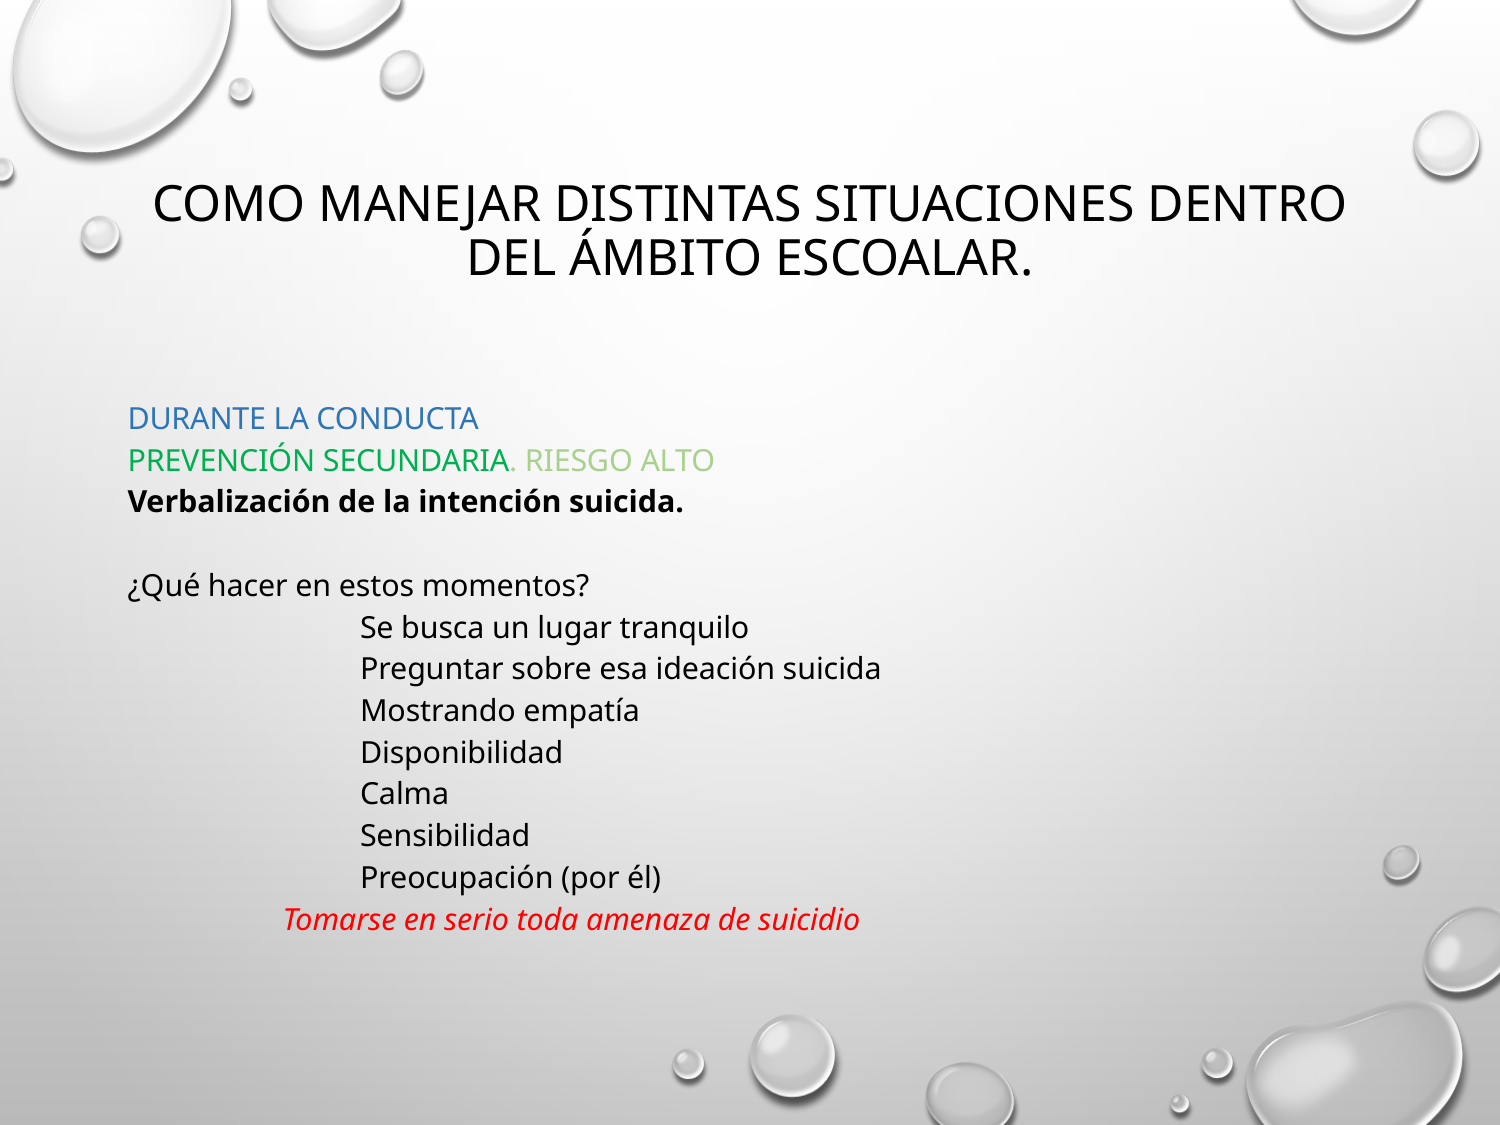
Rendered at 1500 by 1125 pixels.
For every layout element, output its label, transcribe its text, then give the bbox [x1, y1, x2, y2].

title COMO MANEJAR DISTINTAS SITUACIONES DENTRO DEL ÁMBITO ESCOALAR. [112, 101, 1388, 364]
list DURANTE LA CONDUCTA PREVENCIÓN SECUNDARIA. RIESGO ALTO Verbalización de la intención suicida. ¿Qué hacer en estos momentos? Se busca un lugar tranquilo Preguntar sobre esa ideación suicida Mostrando empatía Disponibilidad Calma Sensibilidad Preocupación (por él) Tomarse en serio toda amenaza de suicidio [112, 364, 1388, 950]
picture [0, 0, 1500, 1125]
